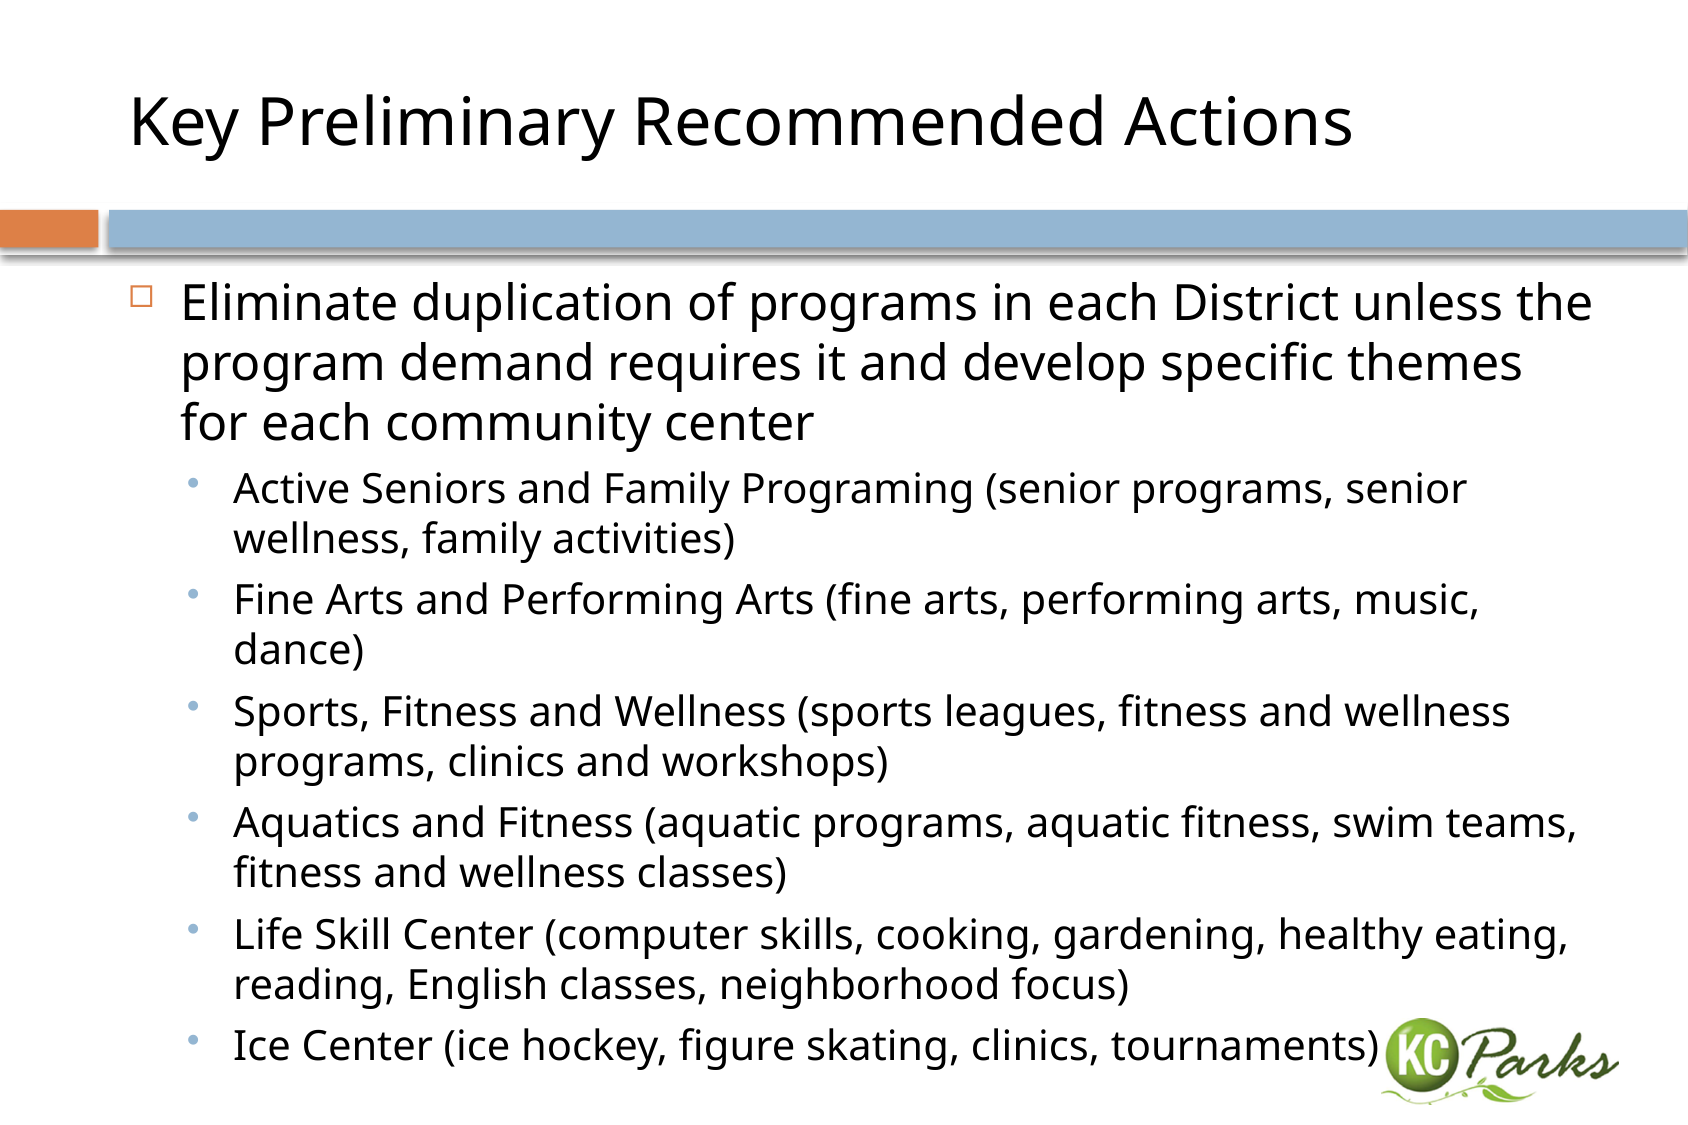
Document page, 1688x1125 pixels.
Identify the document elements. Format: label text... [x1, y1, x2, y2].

picture [1381, 1018, 1619, 1105]
title Key Preliminary Recommended Actions [113, 37, 1618, 200]
list Eliminate duplication of programs in each District unless the program demand requires it and develop specific themes for each community center Active Seniors and Family Programing (senior programs, senior wellness, family activities) Fine Arts and Performing Arts (fine arts, performing arts, music, dance) Sports, Fitness and Wellness (sports leagues, fitness and wellness programs, clinics and workshops) Aquatics and Fitness (aquatic programs, aquatic fitness, swim teams, fitness and wellness classes) Life Skill Center (computer skills, cooking, gardening, healthy eating, reading, English classes, neighborhood focus) Ice Center (ice hockey, figure skating, clinics, tournaments) [113, 262, 1618, 1000]
